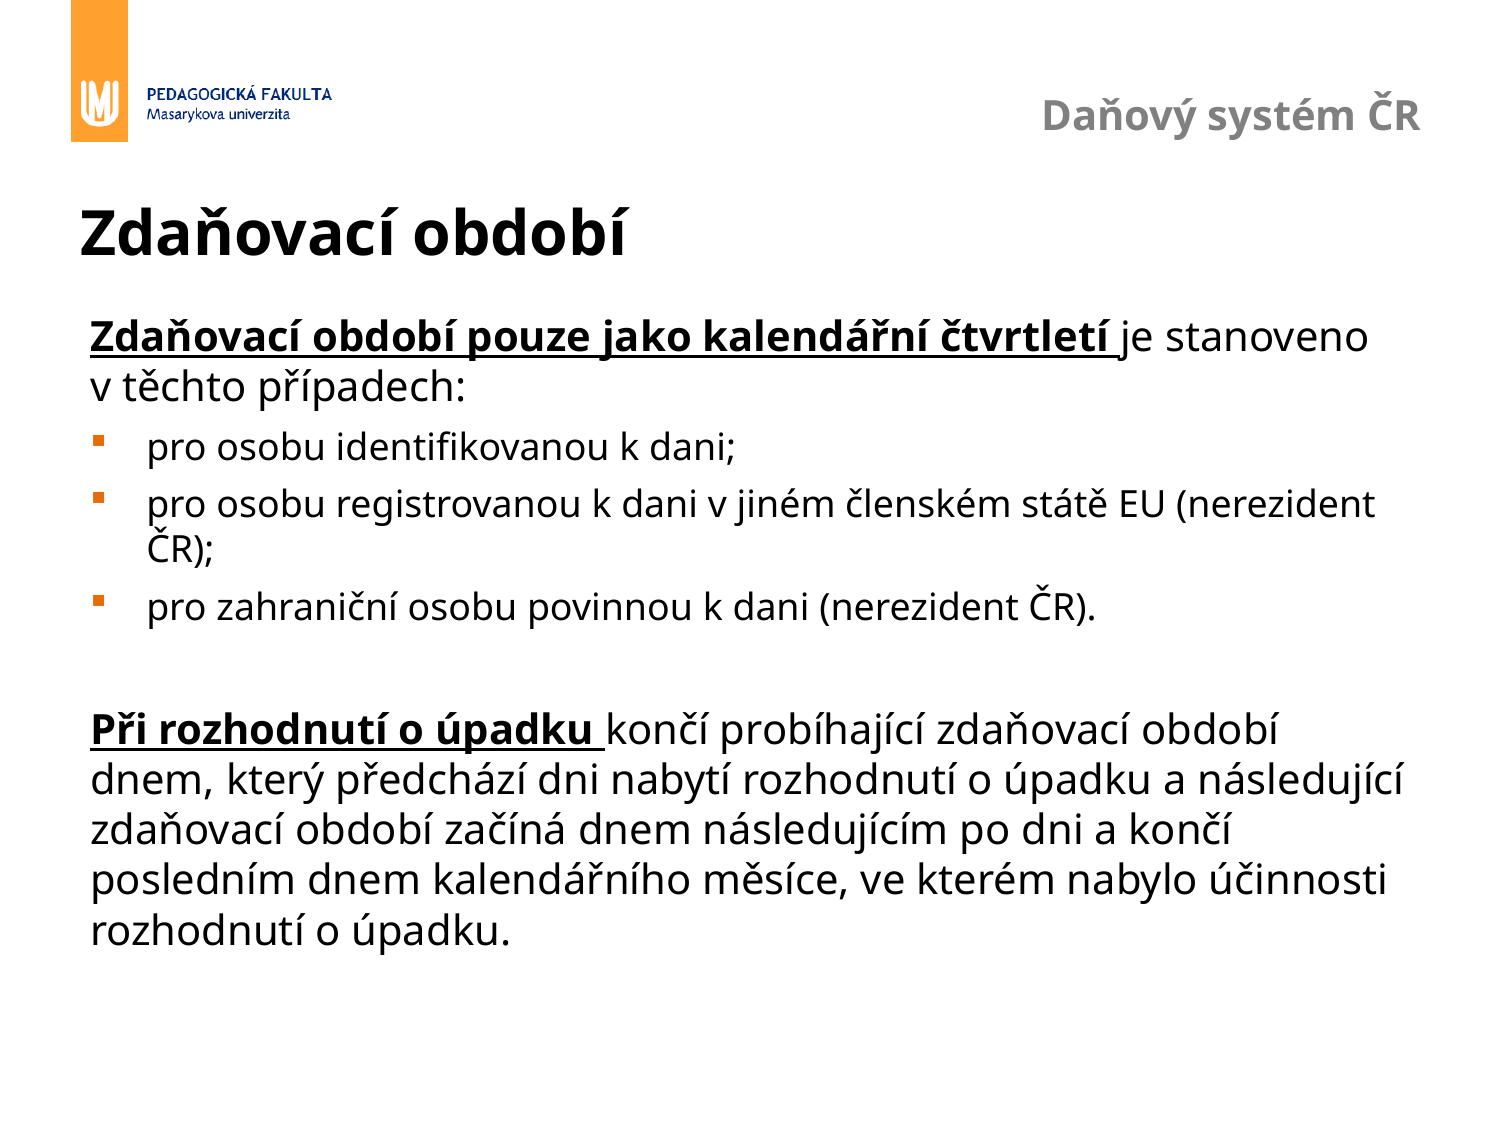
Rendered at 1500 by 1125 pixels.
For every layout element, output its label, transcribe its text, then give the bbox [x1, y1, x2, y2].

text_box Daňový systém ČR [491, 30, 1437, 149]
text_box Zdaňovací období pouze jako kalendářní čtvrtletí je stanoveno v těchto případech: pro osobu identifikovanou k dani; pro osobu registrovanou k dani v jiném členském státě EU (nerezident ČR); pro zahraniční osobu povinnou k dani (nerezident ČR). Při rozhodnutí o úpadku končí probíhající zdaňovací období dnem, který předchází dni nabytí rozhodnutí o úpadku a následující zdaňovací období začíná dnem následujícím po dni a končí posledním dnem kalendářního měsíce, ve kterém nabylo účinnosti rozhodnutí o úpadku. [74, 302, 1425, 1005]
text_box Zdaňovací období [64, 171, 1436, 290]
picture [0, 0, 381, 148]
